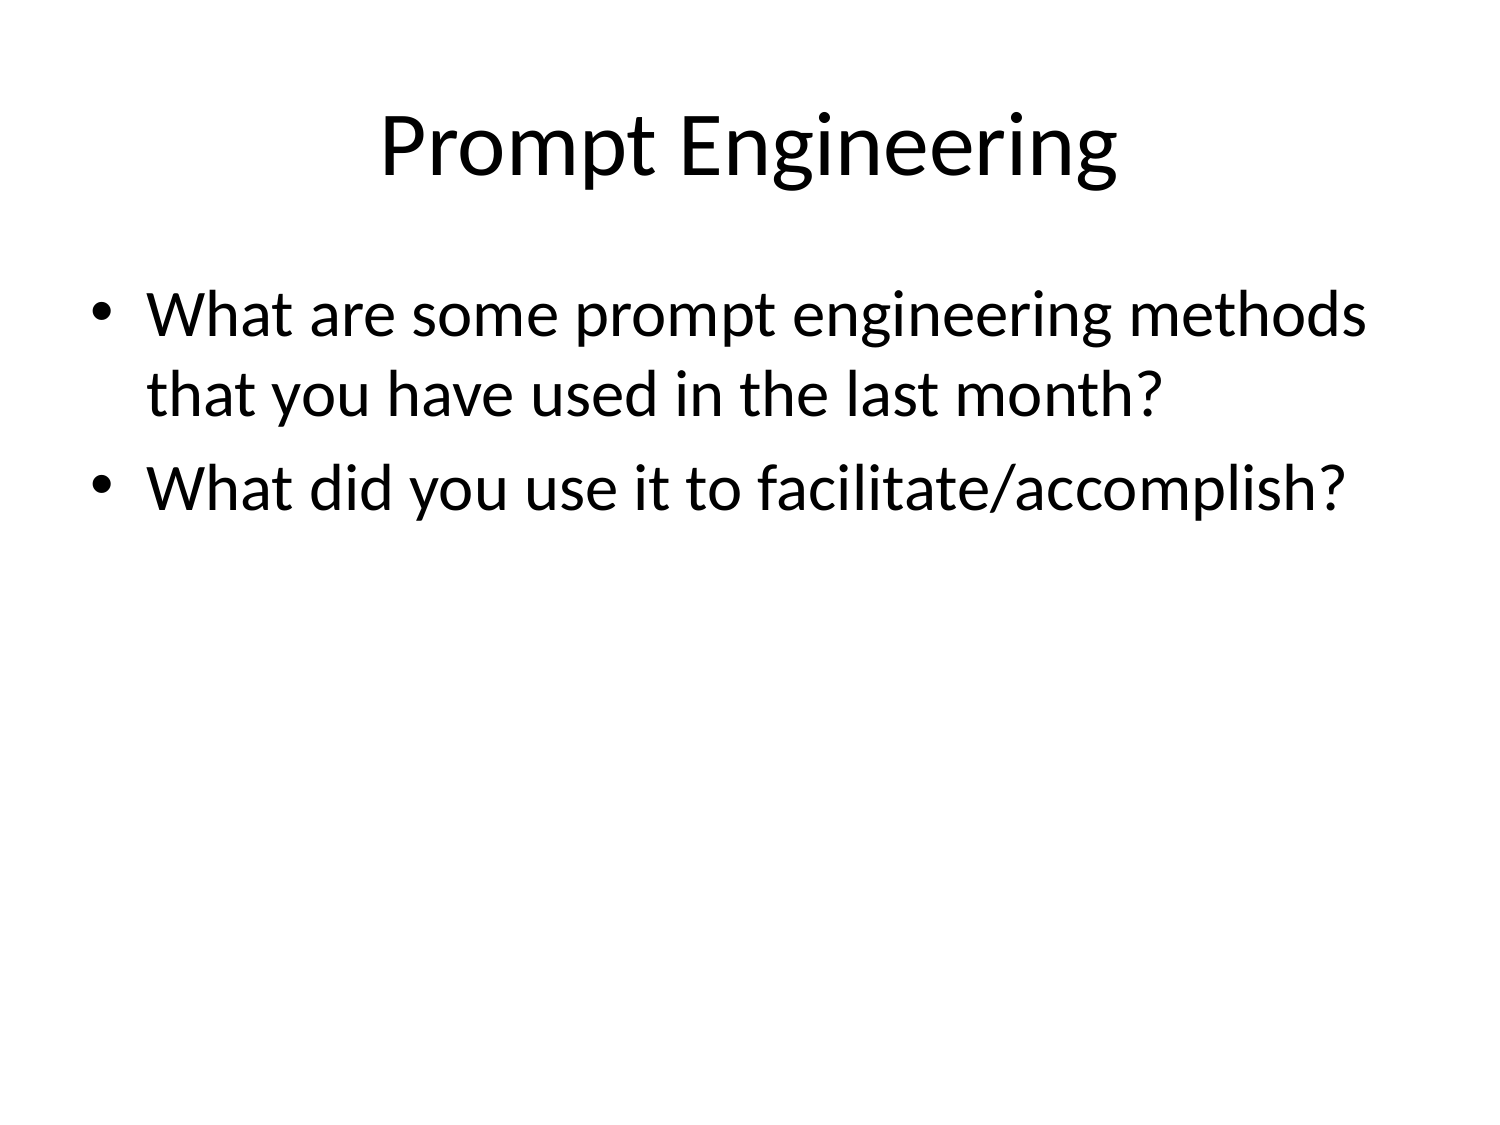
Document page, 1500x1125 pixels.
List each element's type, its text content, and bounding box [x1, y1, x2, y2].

title Prompt Engineering [75, 45, 1425, 233]
list What are some prompt engineering methods that you have used in the last month? What did you use it to facilitate/accomplish? [75, 262, 1425, 1005]
